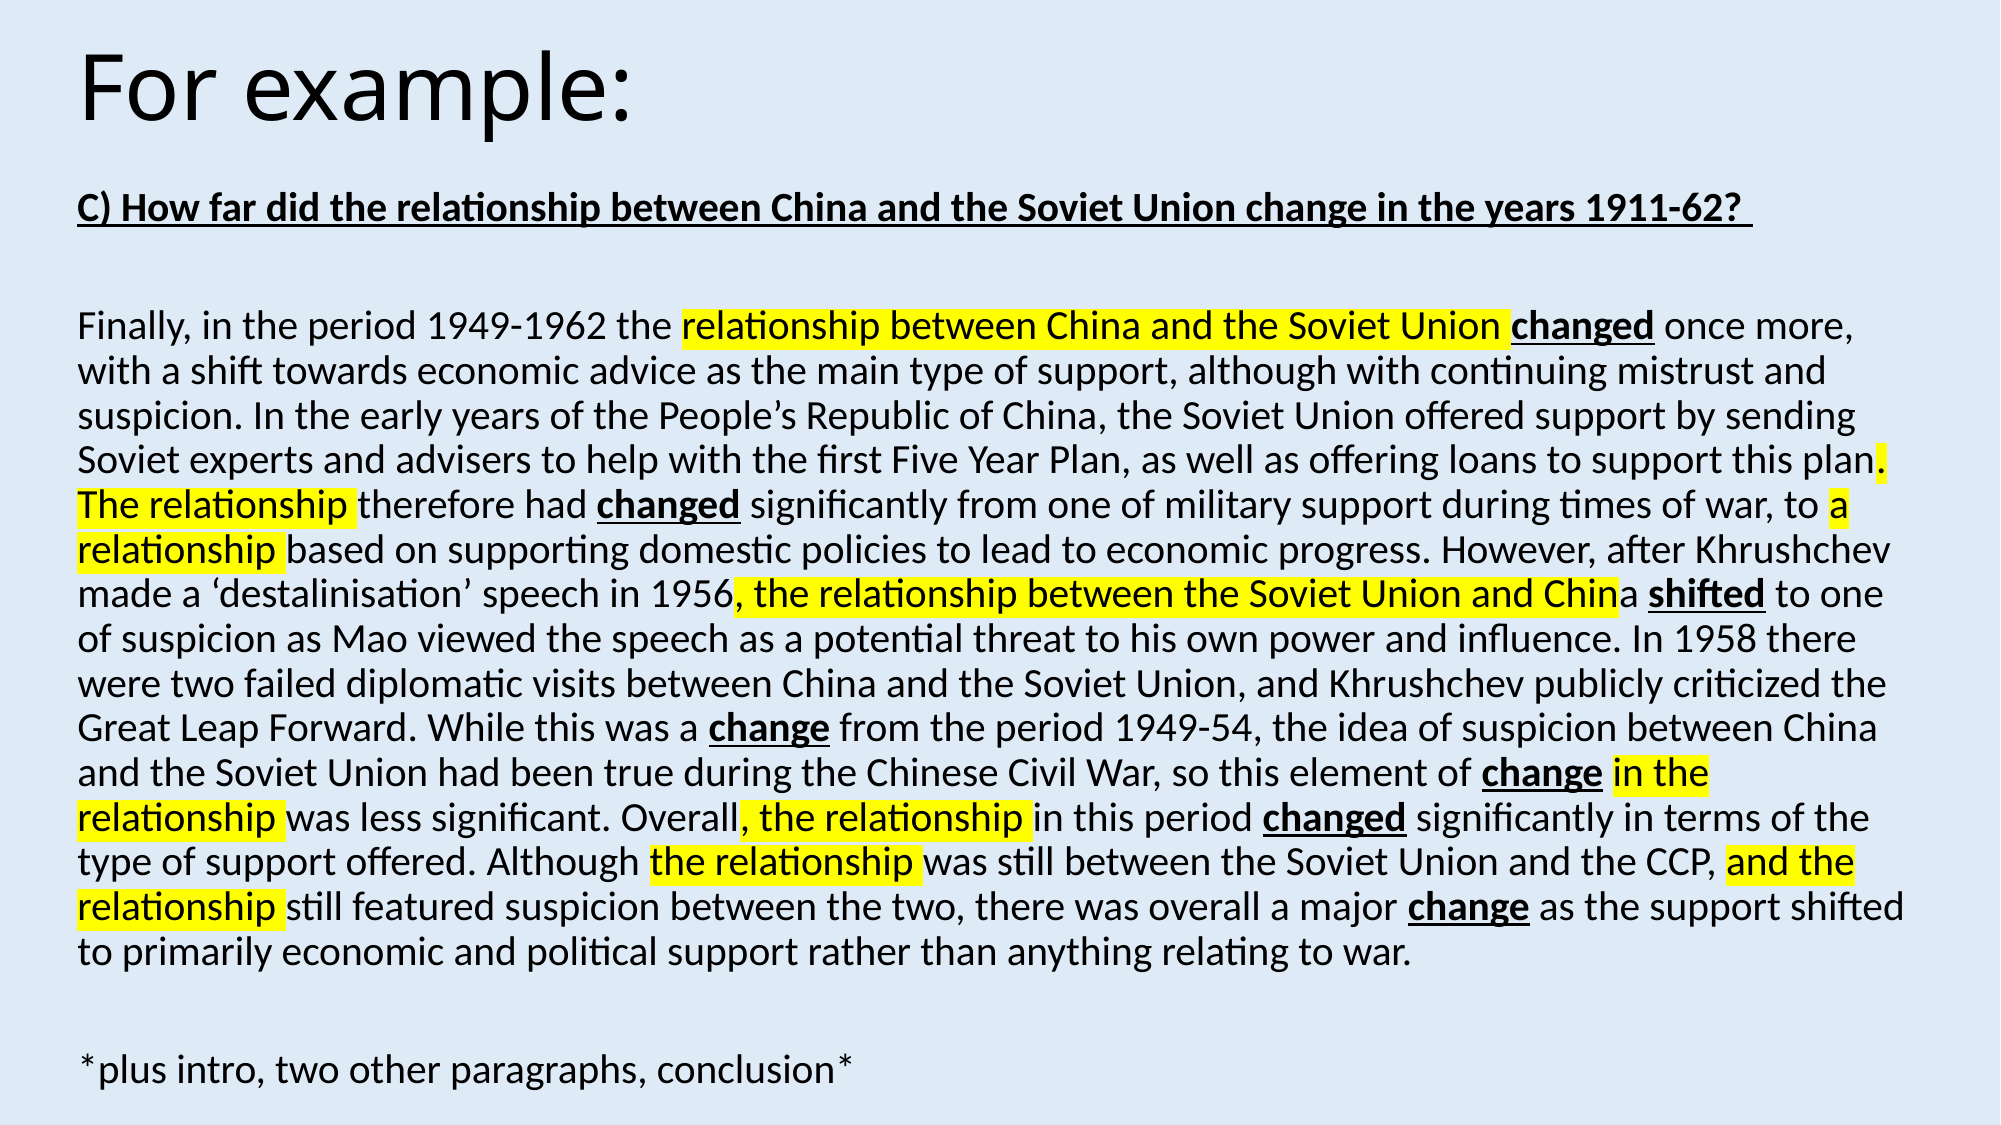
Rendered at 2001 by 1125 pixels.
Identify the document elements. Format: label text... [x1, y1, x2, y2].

title For example: [62, 31, 1788, 150]
list C) How far did the relationship between China and the Soviet Union change in the years 1911-62? Finally, in the period 1949-1962 the relationship between China and the Soviet Union changed once more, with a shift towards economic advice as the main type of support, although with continuing mistrust and suspicion. In the early years of the People’s Republic of China, the Soviet Union offered support by sending Soviet experts and advisers to help with the first Five Year Plan, as well as offering loans to support this plan. The relationship therefore had changed significantly from one of military support during times of war, to a relationship based on supporting domestic policies to lead to economic progress. However, after Khrushchev made a ‘destalinisation’ speech in 1956, the relationship between the Soviet Union and China shifted to one of suspicion as Mao viewed the speech as a potential threat to his own power and influence. In 1958 there were two failed diplomatic visits between China and the Soviet Union, and Khrushchev publicly criticized the Great Leap Forward. While this was a change from the period 1949-54, the idea of suspicion between China and the Soviet Union had been true during the Chinese Civil War, so this element of change in the relationship was less significant. Overall, the relationship in this period changed significantly in terms of the type of support offered. Although the relationship was still between the Soviet Union and the CCP, and the relationship still featured suspicion between the two, there was overall a major change as the support shifted to primarily economic and political support rather than anything relating to war. *plus intro, two other paragraphs, conclusion* [62, 178, 1925, 1125]
